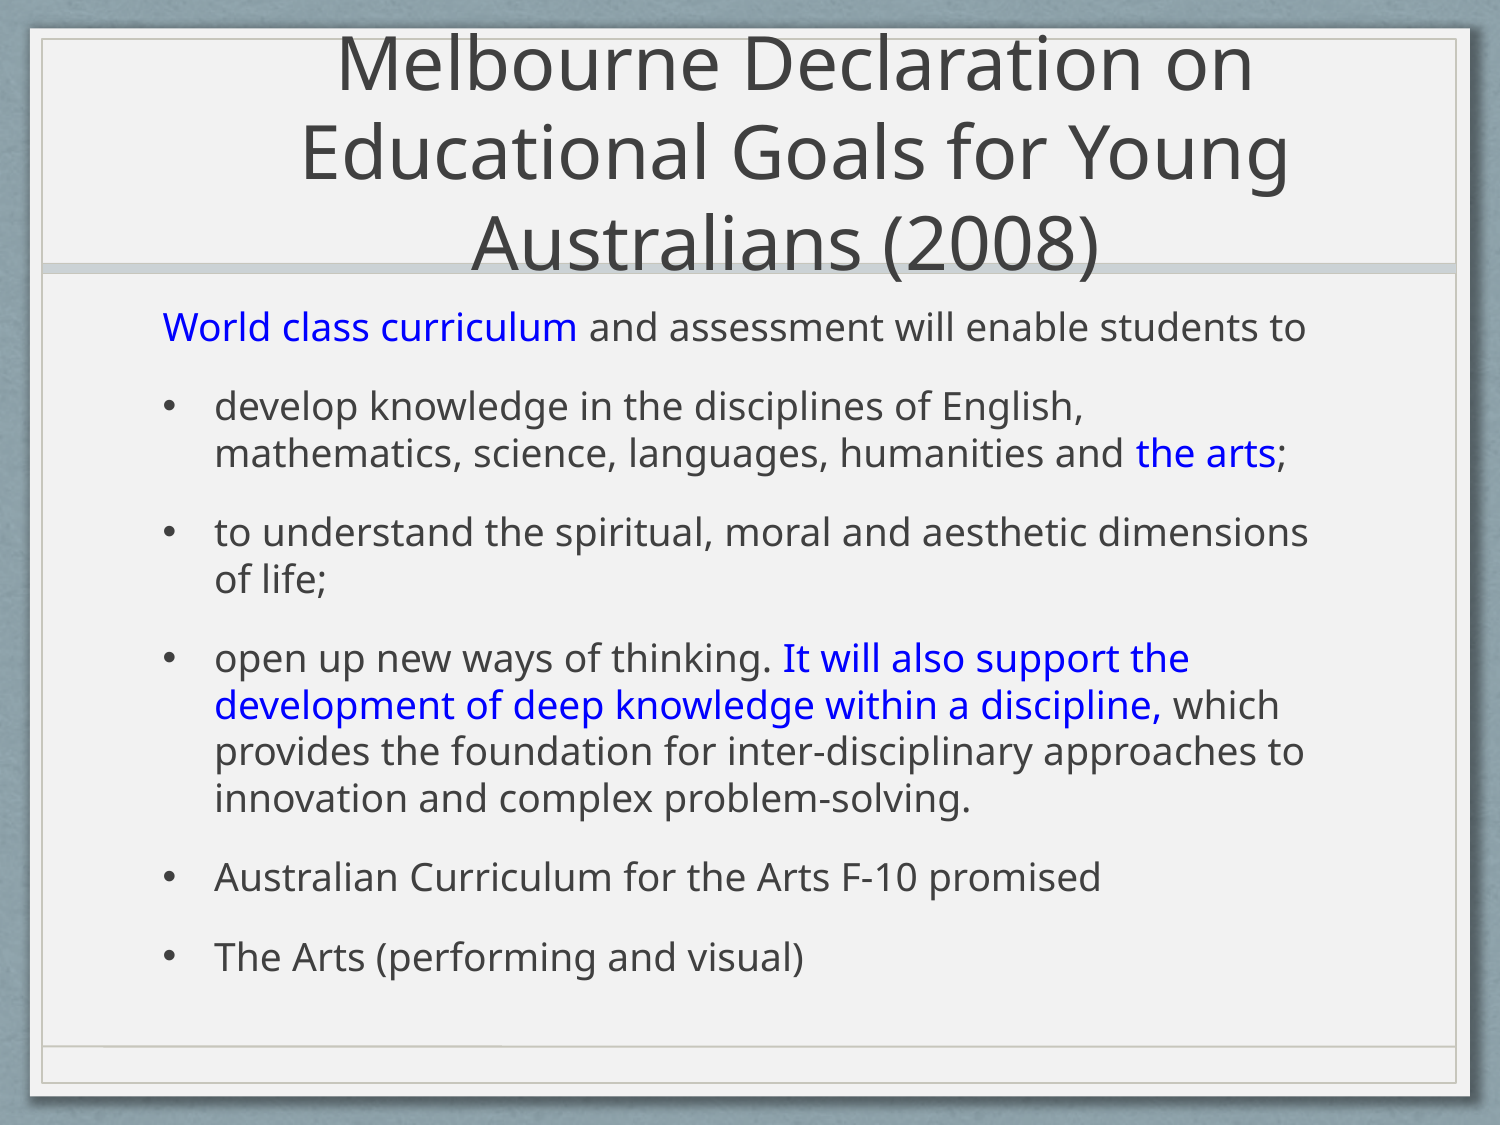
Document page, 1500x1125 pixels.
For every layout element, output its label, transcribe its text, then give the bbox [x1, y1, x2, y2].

list World class curriculum and assessment will enable students to develop knowledge in the disciplines of English, mathematics, science, languages, humanities and the arts; to understand the spiritual, moral and aesthetic dimensions of life; open up new ways of thinking. It will also support the development of deep knowledge within a discipline, which provides the foundation for inter-disciplinary approaches to innovation and complex problem-solving. Australian Curriculum for the Arts F-10 promised The Arts (performing and visual) [147, 294, 1353, 995]
title Melbourne Declaration on Educational Goals for Young Australians (2008) [147, 40, 1444, 260]
